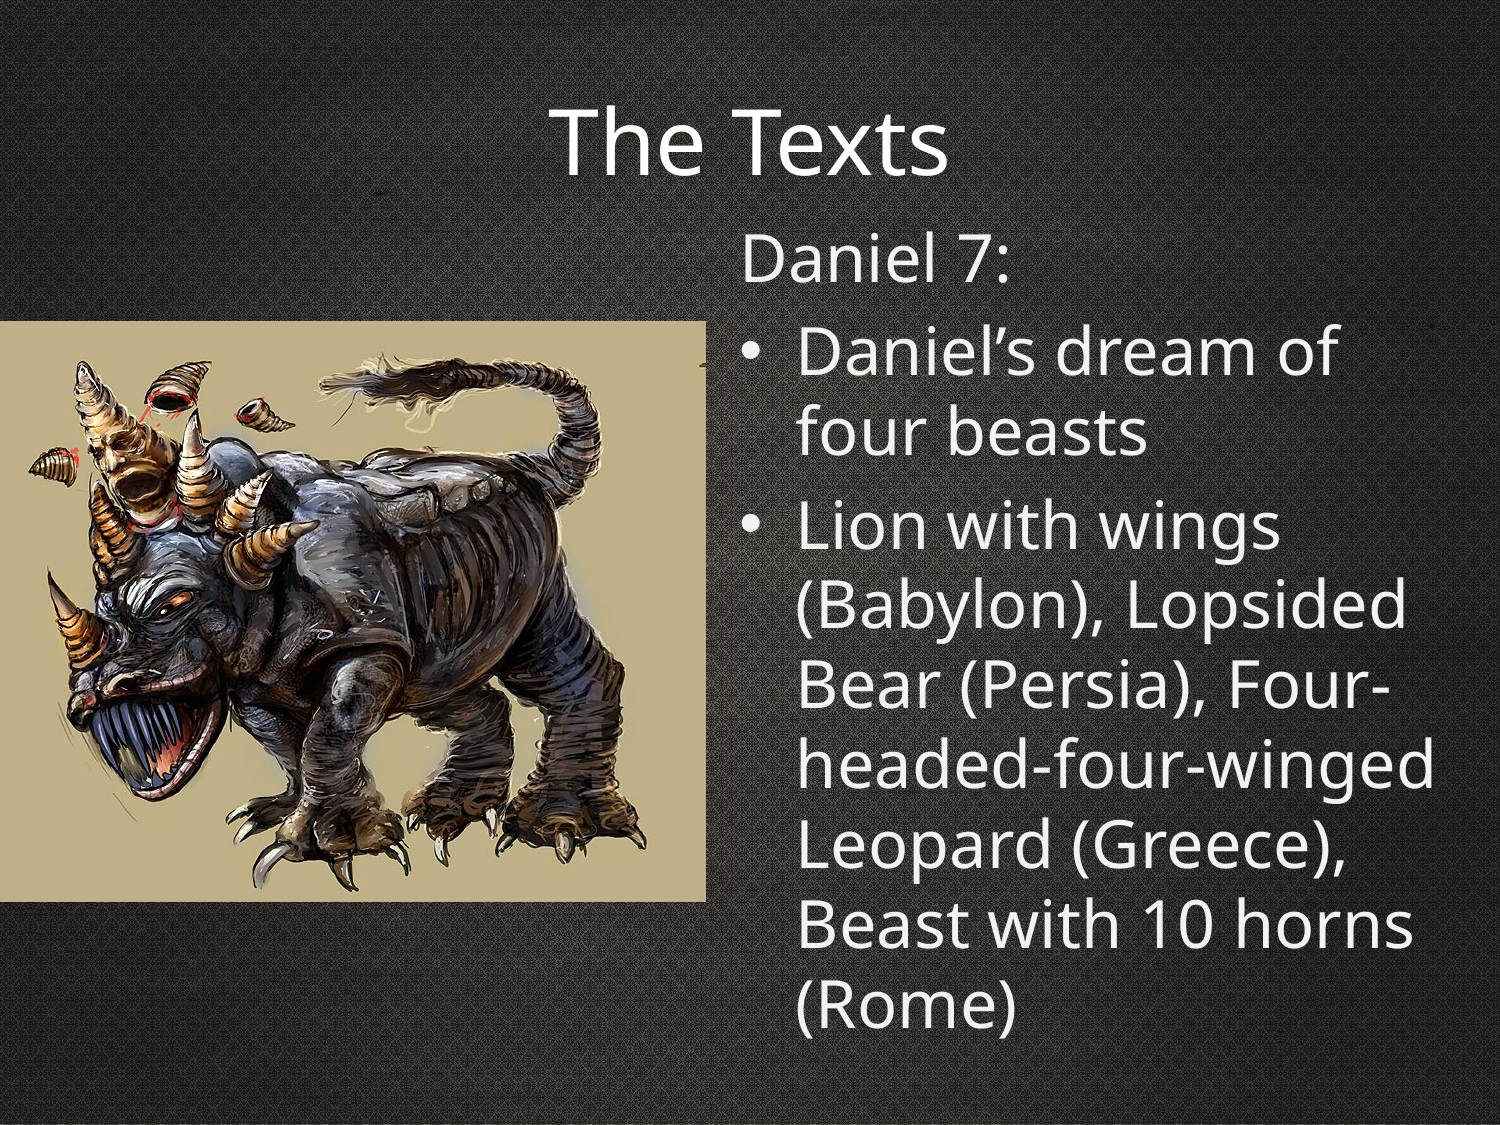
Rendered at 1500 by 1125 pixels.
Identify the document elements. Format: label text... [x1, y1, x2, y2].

list Daniel 7: Daniel’s dream of four beasts Lion with wings (Babylon), Lopsided Bear (Persia), Four-headed-four-winged Leopard (Greece), Beast with 10 horns (Rome) [724, 208, 1464, 1101]
title The Texts [75, 45, 1425, 233]
picture [0, 0, 1500, 1125]
